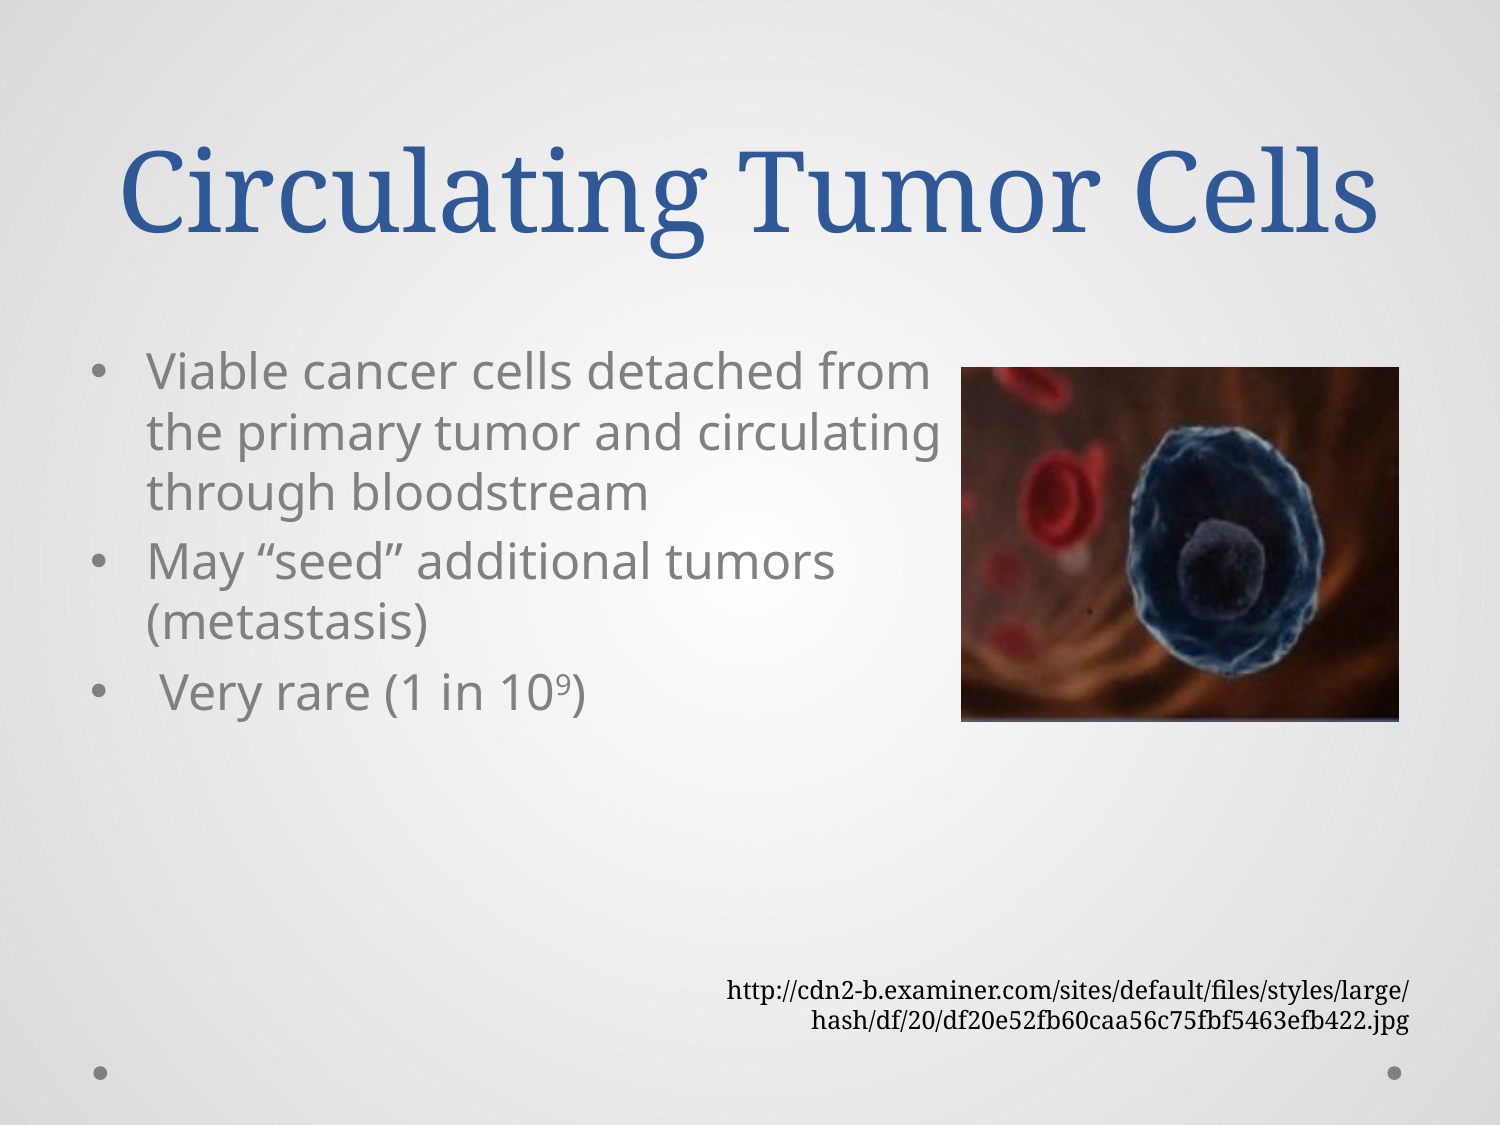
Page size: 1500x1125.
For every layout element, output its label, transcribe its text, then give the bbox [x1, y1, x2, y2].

title Circulating Tumor Cells [75, 0, 1425, 263]
list Viable cancer cells detached from the primary tumor and circulating through bloodstream May “seed” additional tumors (metastasis) Very rare (1 in 109) [75, 262, 962, 1005]
text_box http://cdn2-b.examiner.com/sites/default/files/styles/large/hash/df/20/df20e52fb60caa56c75fbf5463efb422.jpg [674, 967, 1425, 1042]
picture [960, 367, 1399, 723]
